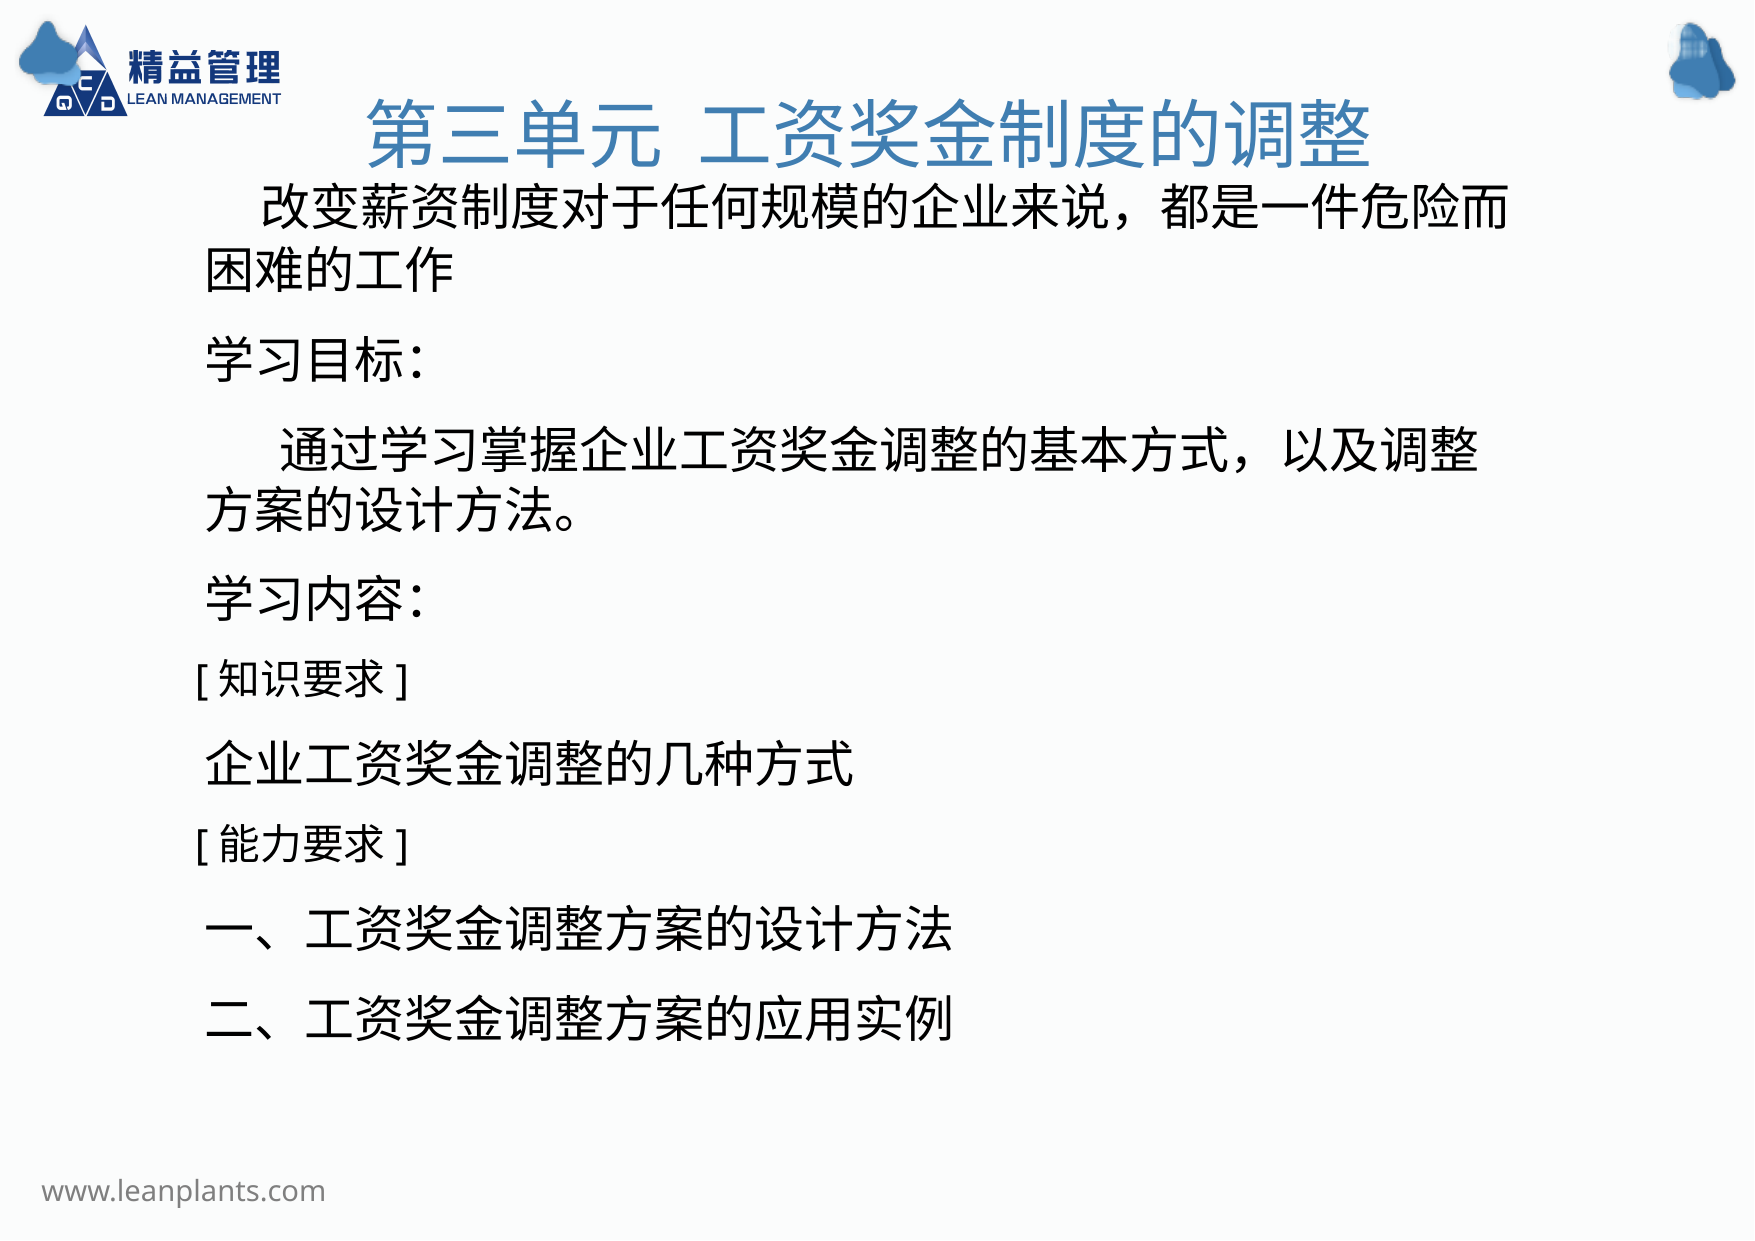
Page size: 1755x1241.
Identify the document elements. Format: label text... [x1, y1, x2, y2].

text_box 一、工资奖金调整方案的设计方法 二、工资奖金调整方案的应用实例 [204, 907, 955, 1048]
text_box 方案的设计方法。 学习内容： [204, 488, 605, 628]
text_box 企业工资奖金调整的几种方式 [204, 742, 855, 793]
text_box 通过学习掌握企业工资奖金调整的基本方式，以及调整 [279, 428, 1480, 479]
picture [1650, 0, 1755, 124]
text_box 第三单元 工资奖金制度的调整 [363, 102, 1373, 178]
text_box 困难的工作 学习目标： [204, 248, 455, 389]
text_box [能力要求] [194, 826, 410, 868]
text_box 改变薪资制度对于任何规模的企业来说，都是一件危险而 [260, 185, 1511, 236]
text_box [知识要求] [194, 661, 410, 704]
picture [0, 0, 313, 121]
